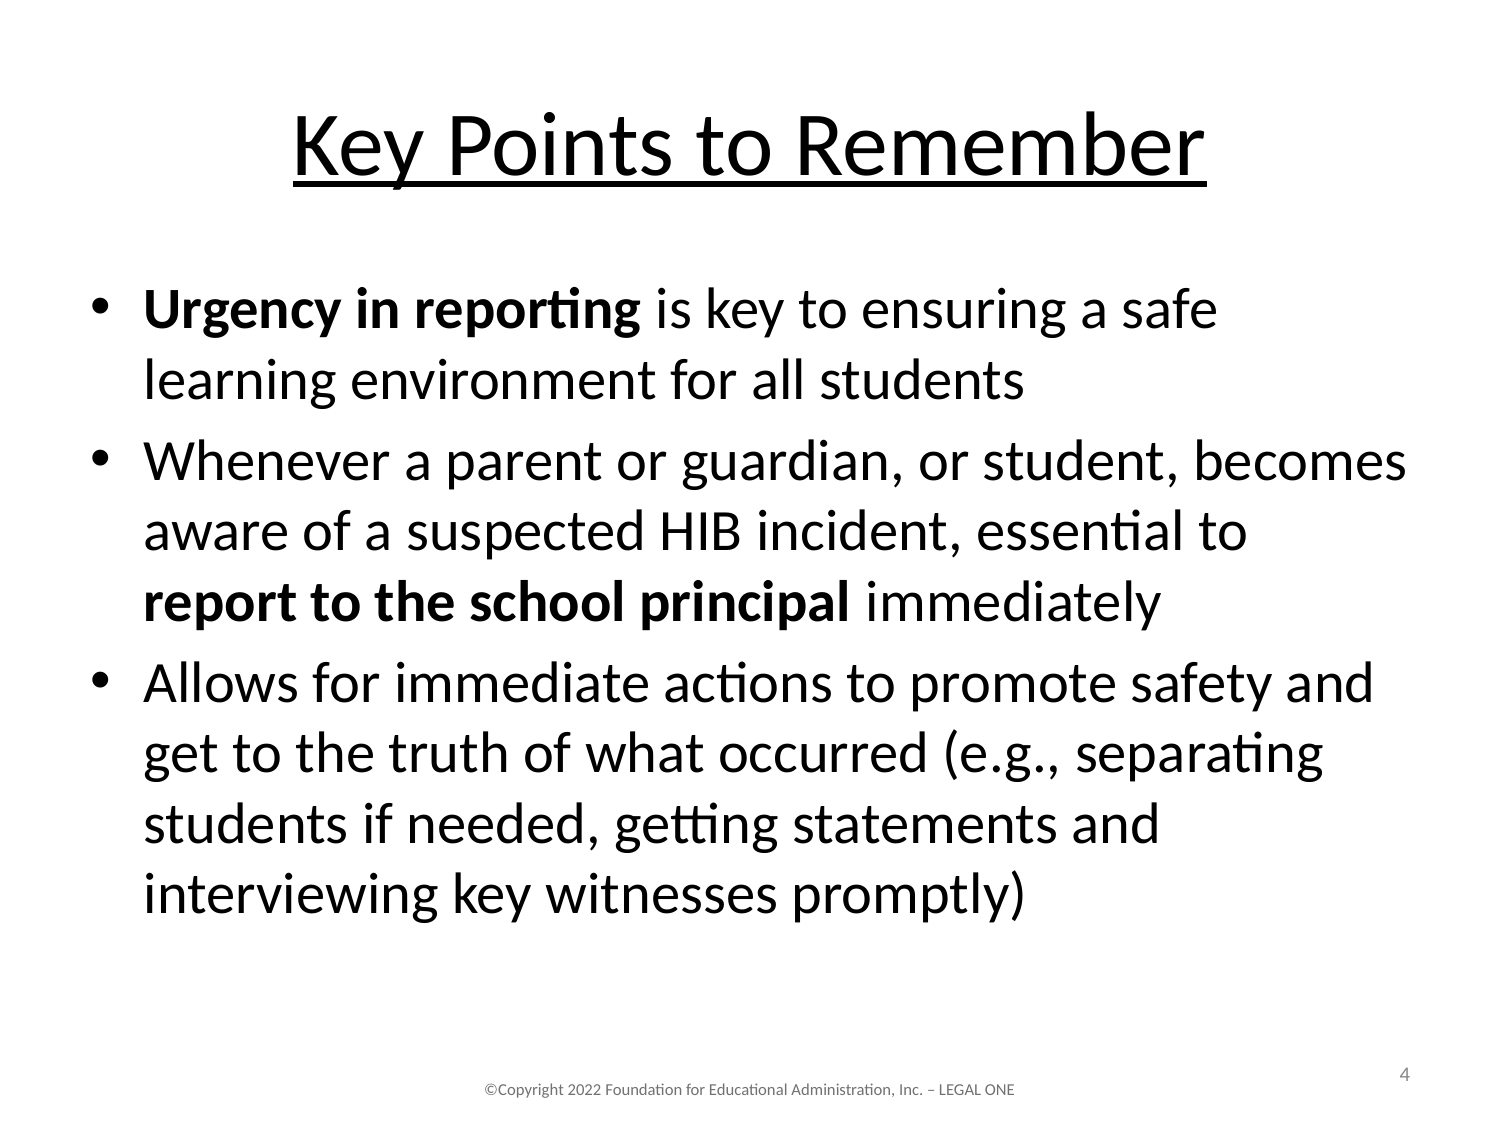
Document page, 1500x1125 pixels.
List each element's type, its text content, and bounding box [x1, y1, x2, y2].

title Key Points to Remember [75, 45, 1425, 233]
list Urgency in reporting is key to ensuring a safe learning environment for all students Whenever a parent or guardian, or student, becomes aware of a suspected HIB incident, essential to report to the school principal immediately Allows for immediate actions to promote safety and get to the truth of what occurred (e.g., separating students if needed, getting statements and interviewing key witnesses promptly) [75, 262, 1425, 1005]
slide_number ‹#› [1074, 1042, 1425, 1103]
